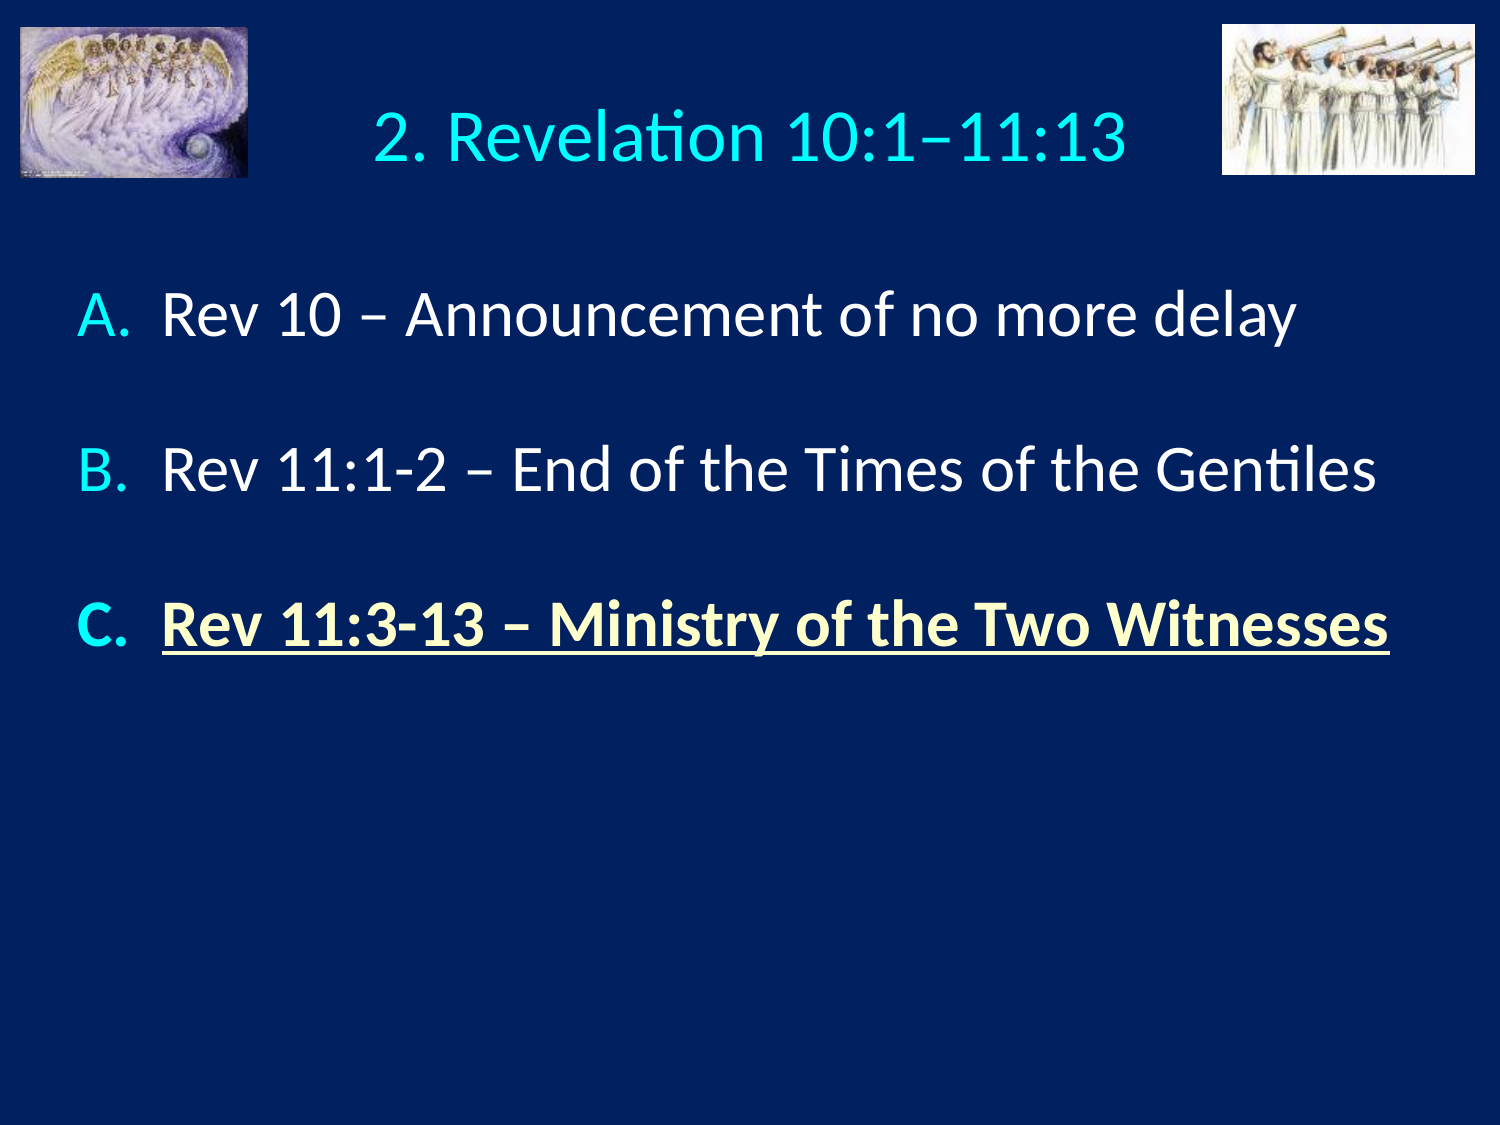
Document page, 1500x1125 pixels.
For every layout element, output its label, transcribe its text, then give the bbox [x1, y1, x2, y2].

picture [20, 27, 248, 178]
title 2. Revelation 10:1‒11:13 [0, 37, 1500, 225]
picture [1222, 24, 1476, 176]
list Rev 10 – Announcement of no more delay Rev 11:1-2 – End of the Times of the Gentiles Rev 11:3-13 – Ministry of the Two Witnesses [62, 262, 1438, 738]
